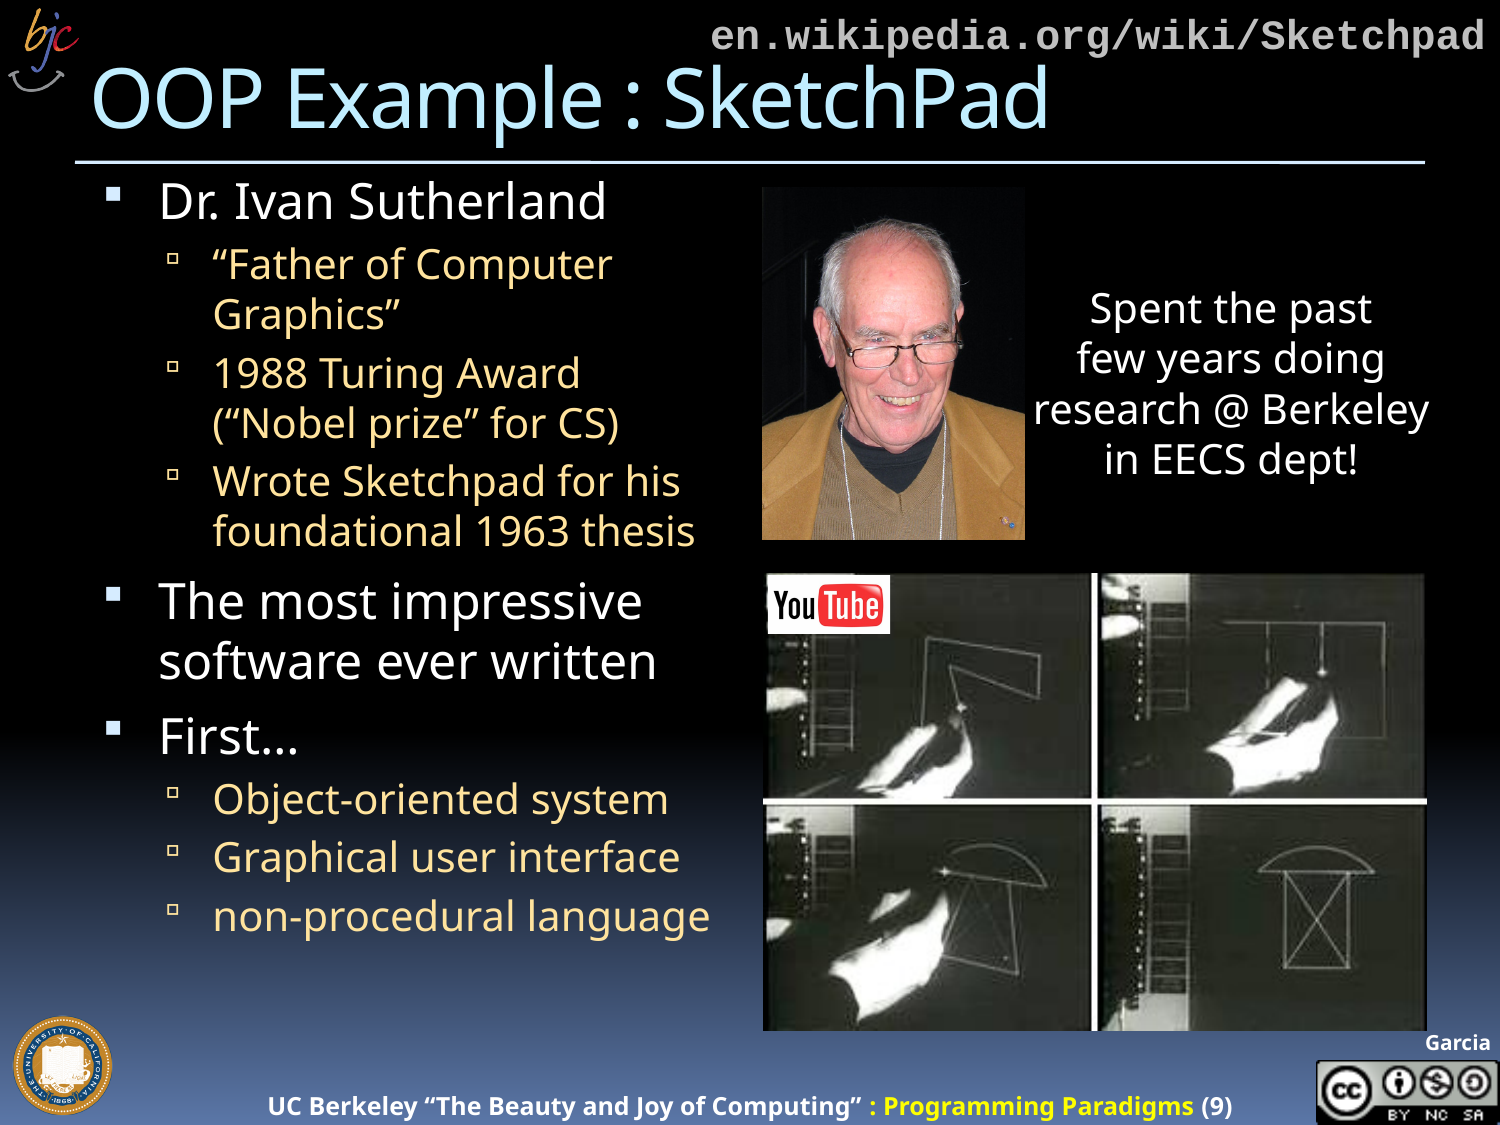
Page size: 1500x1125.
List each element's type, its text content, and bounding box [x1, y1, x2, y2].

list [763, 366, 1427, 1125]
text_box en.wikipedia.org/wiki/Sketchpad [149, 0, 1500, 65]
picture [12, 1015, 113, 1116]
picture [8, 8, 79, 92]
picture [767, 575, 891, 634]
title OOP Example : SketchPad [75, 37, 1425, 163]
text_box Spent the past few years doing research @ Berkeley in EECS dept! [1035, 274, 1450, 490]
list Dr. Ivan Sutherland “Father of Computer Graphics” 1988 Turing Award (“Nobel prize” for CS) Wrote Sketchpad for his foundational 1963 thesis The most impressive software ever written First… Object-oriented system Graphical user interface non-procedural language [75, 163, 763, 1034]
picture [1435, 1060, 1500, 1125]
picture [762, 187, 1026, 541]
